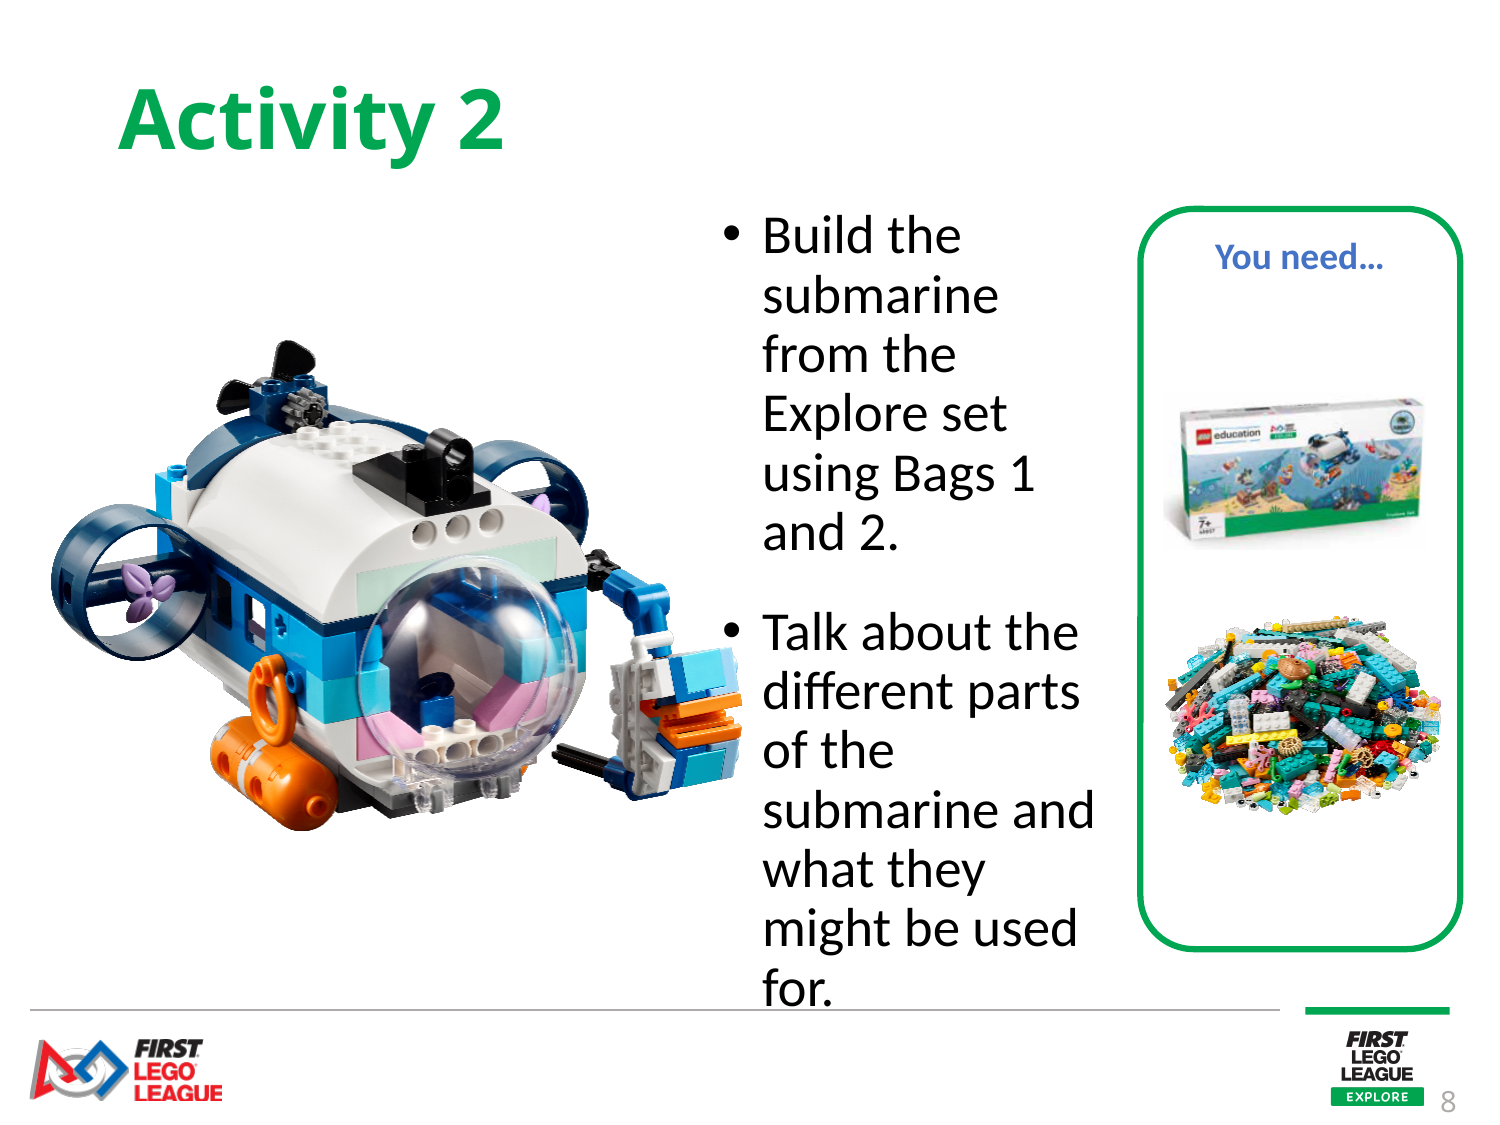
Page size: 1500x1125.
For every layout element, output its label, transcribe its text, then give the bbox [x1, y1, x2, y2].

picture [1163, 391, 1426, 550]
slide_number 8 [1425, 1076, 1484, 1111]
picture [0, 273, 825, 885]
title Activity 2 [103, 59, 1397, 185]
picture [1136, 579, 1465, 843]
text_box You need… [1139, 843, 1462, 951]
text_box You need… [1139, 207, 1462, 579]
